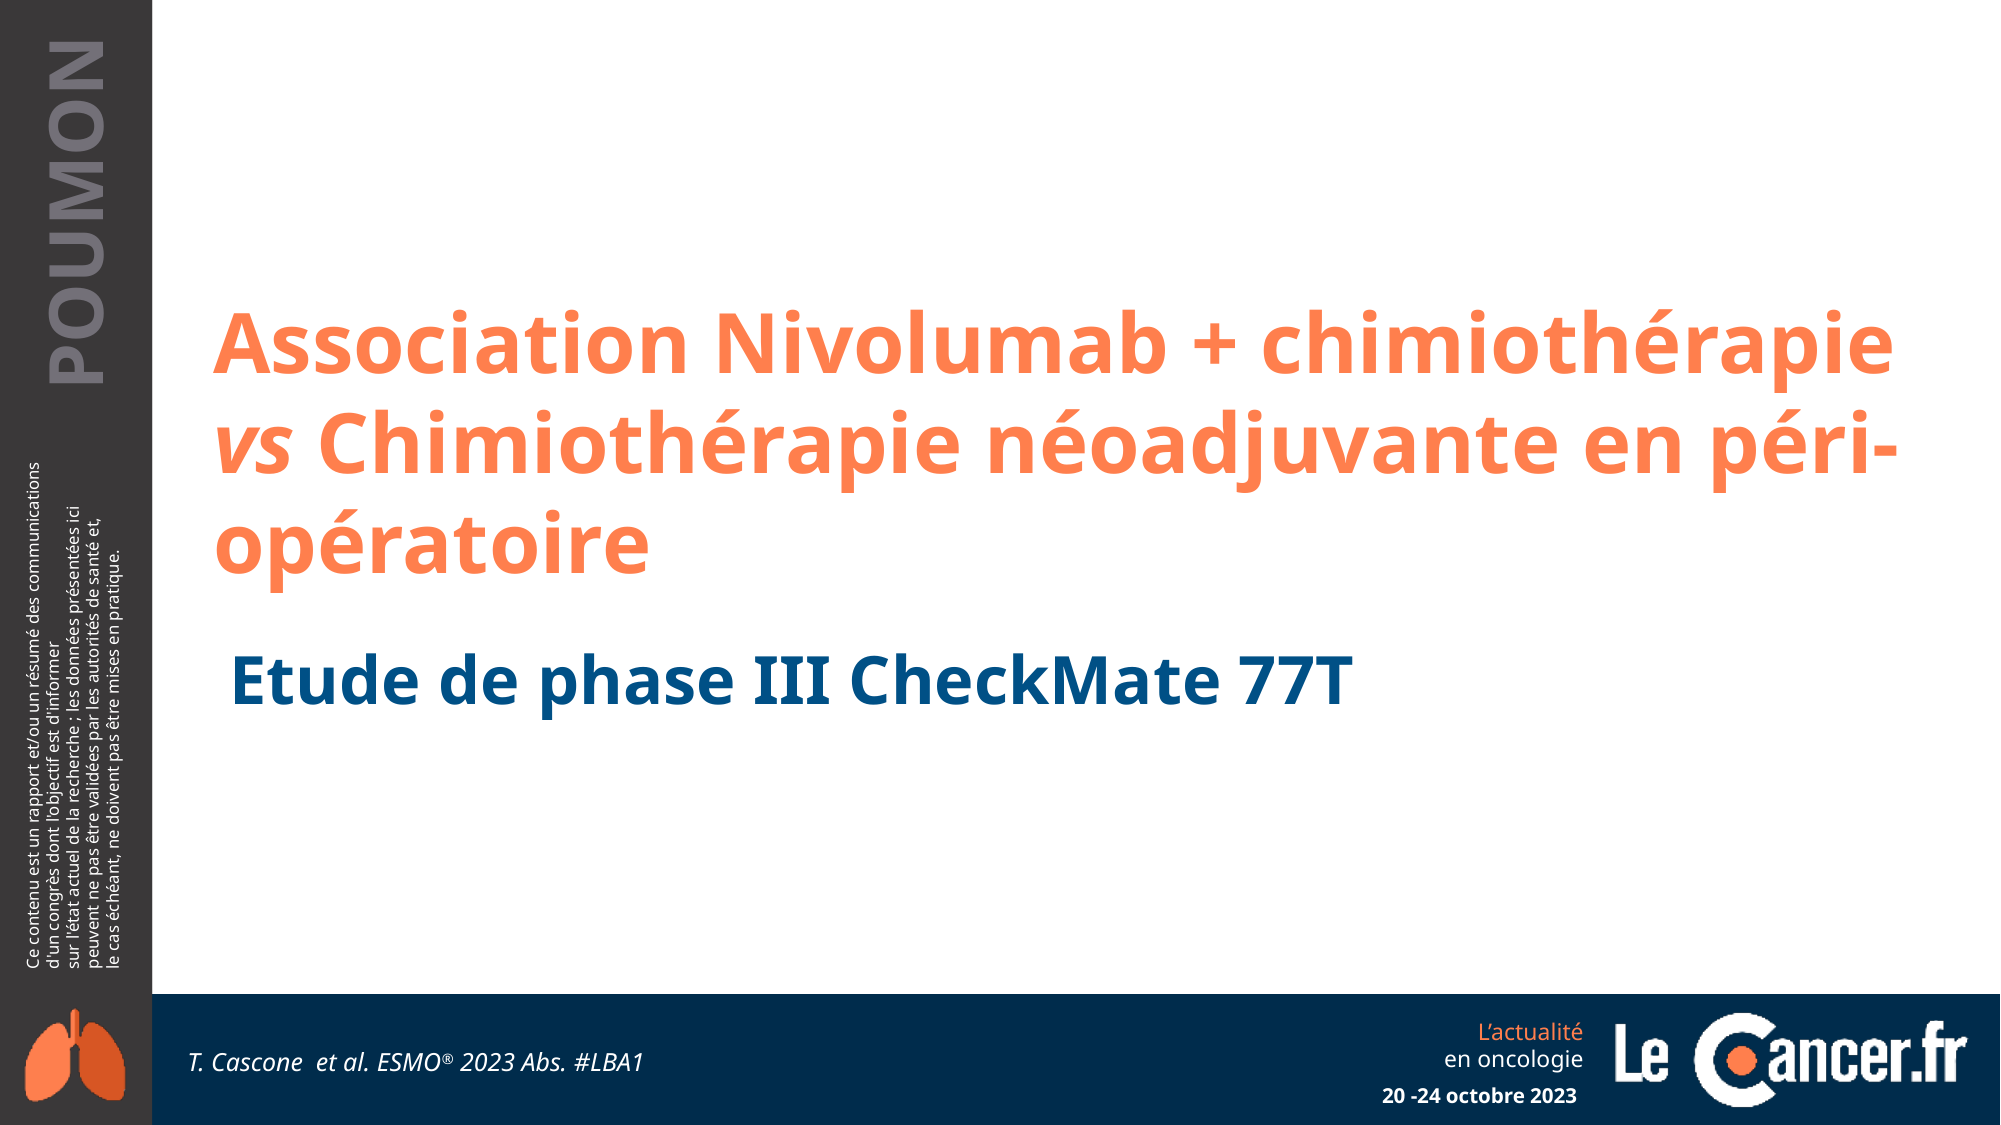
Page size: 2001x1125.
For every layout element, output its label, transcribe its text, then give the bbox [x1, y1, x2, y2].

text_box T. Cascone et al. ESMO® 2023 Abs. #LBA1 [172, 998, 1301, 1125]
list 20 -24 octobre 2023 [1350, 1075, 1583, 1115]
picture [18, 994, 134, 1112]
list Etude de phase III CheckMate 77T [214, 630, 1916, 908]
picture [1598, 1002, 1977, 1117]
list Association Nivolumab + chimiothérapie vs Chimiothérapie néoadjuvante en péri-opératoire [198, 320, 1917, 598]
